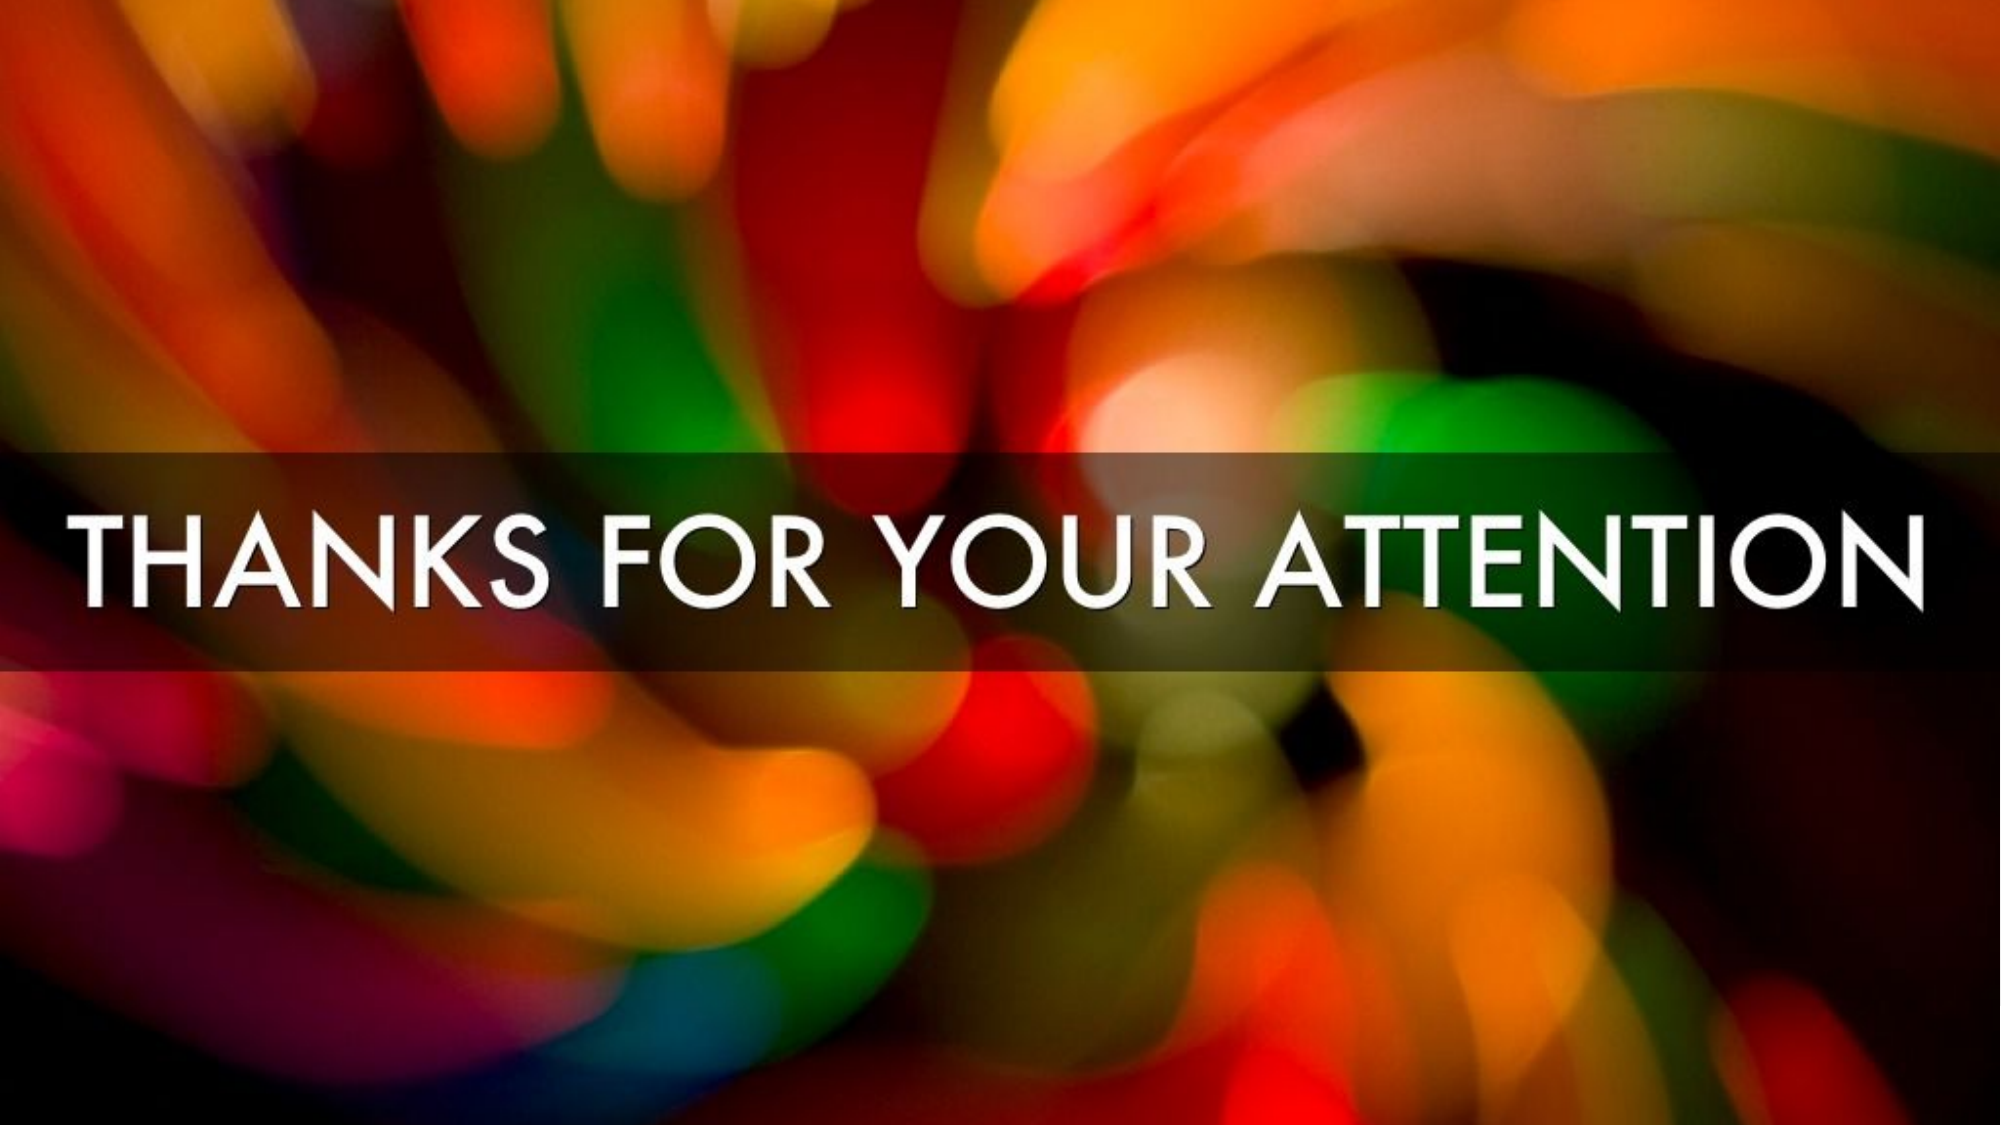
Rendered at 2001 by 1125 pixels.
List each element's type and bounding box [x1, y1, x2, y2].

list [0, 0, 2000, 1125]
